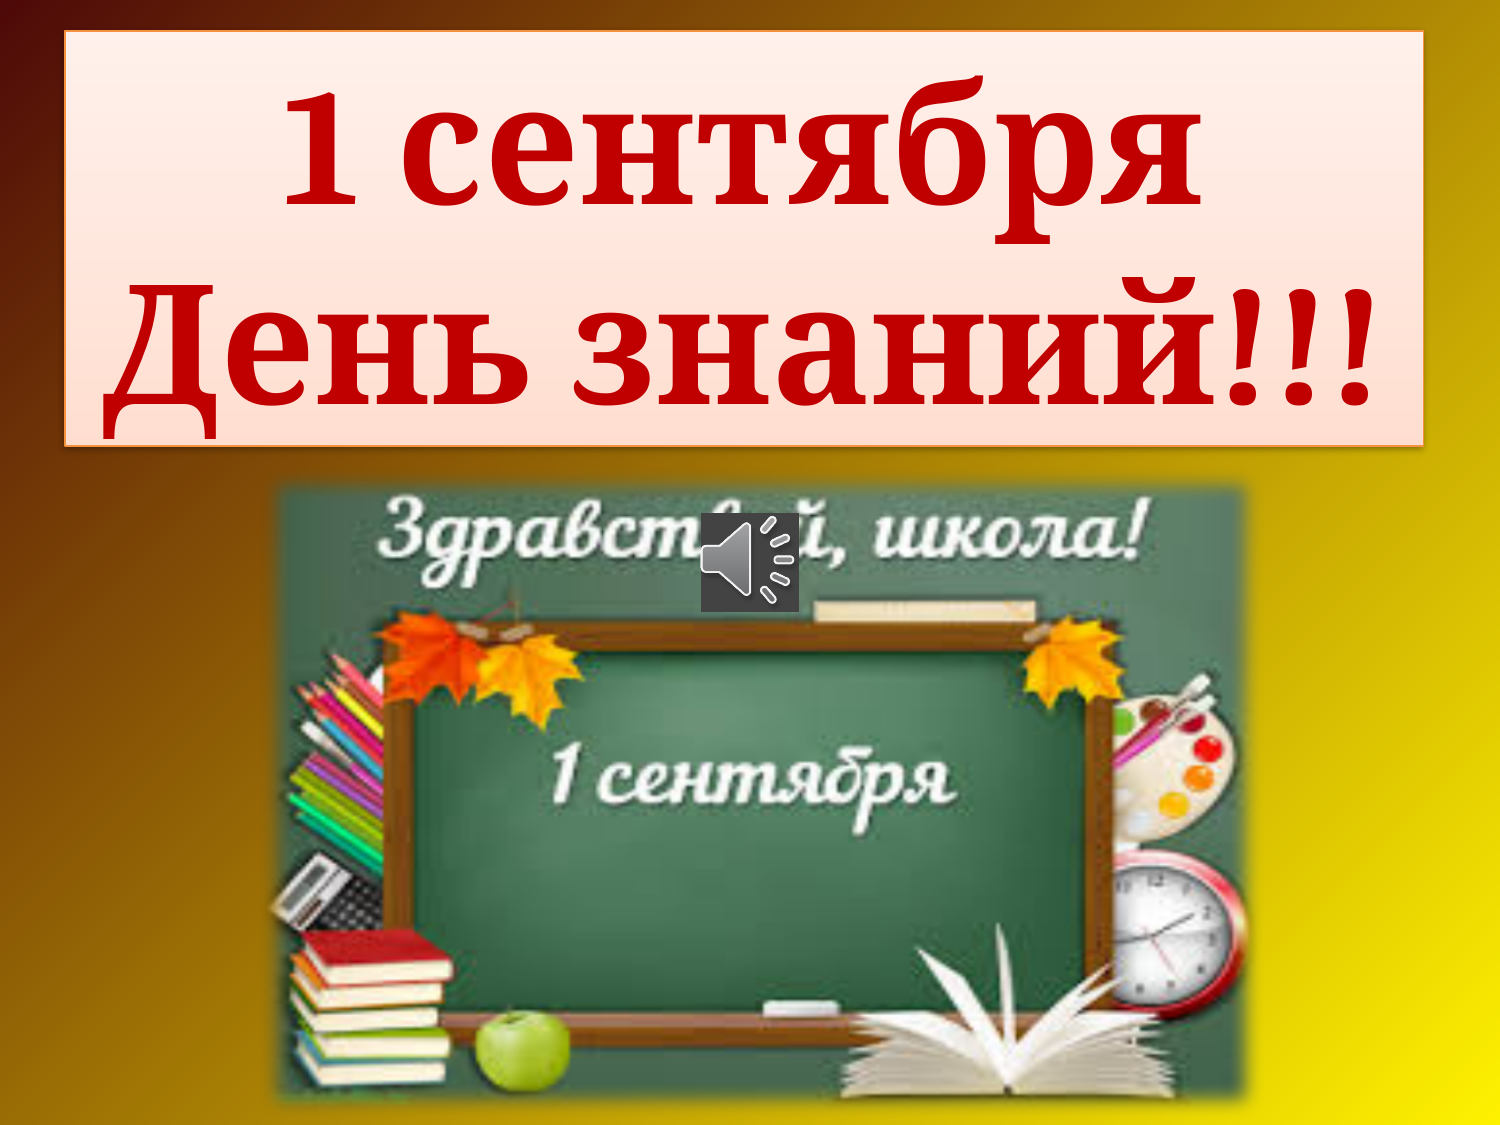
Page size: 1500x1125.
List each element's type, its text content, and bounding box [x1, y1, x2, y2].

picture [259, 467, 1264, 1118]
text_box 1 сентября День знаний!!! [64, 30, 1424, 447]
